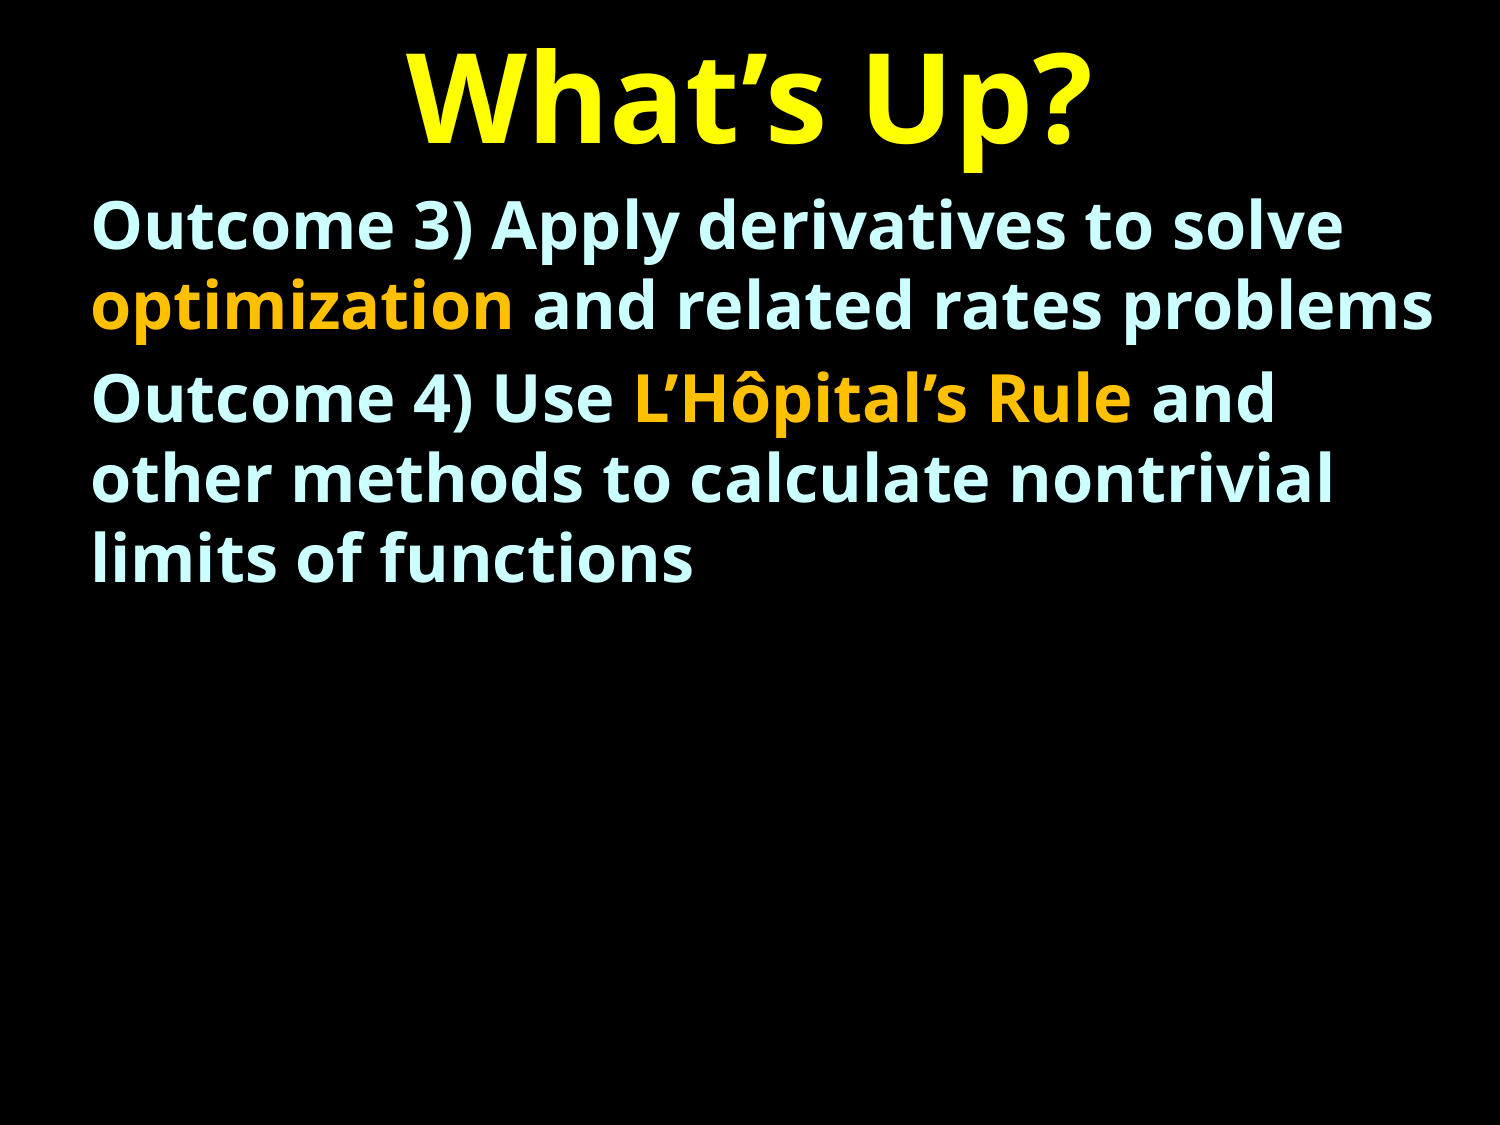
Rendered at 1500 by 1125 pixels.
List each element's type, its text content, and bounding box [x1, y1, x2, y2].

title What’s Up? [0, 0, 1500, 188]
list Outcome 3) Apply derivatives to solve optimization and related rates problems Outcome 4) Use L’Hôpital’s Rule and other methods to calculate nontrivial limits of functions [75, 174, 1463, 1100]
